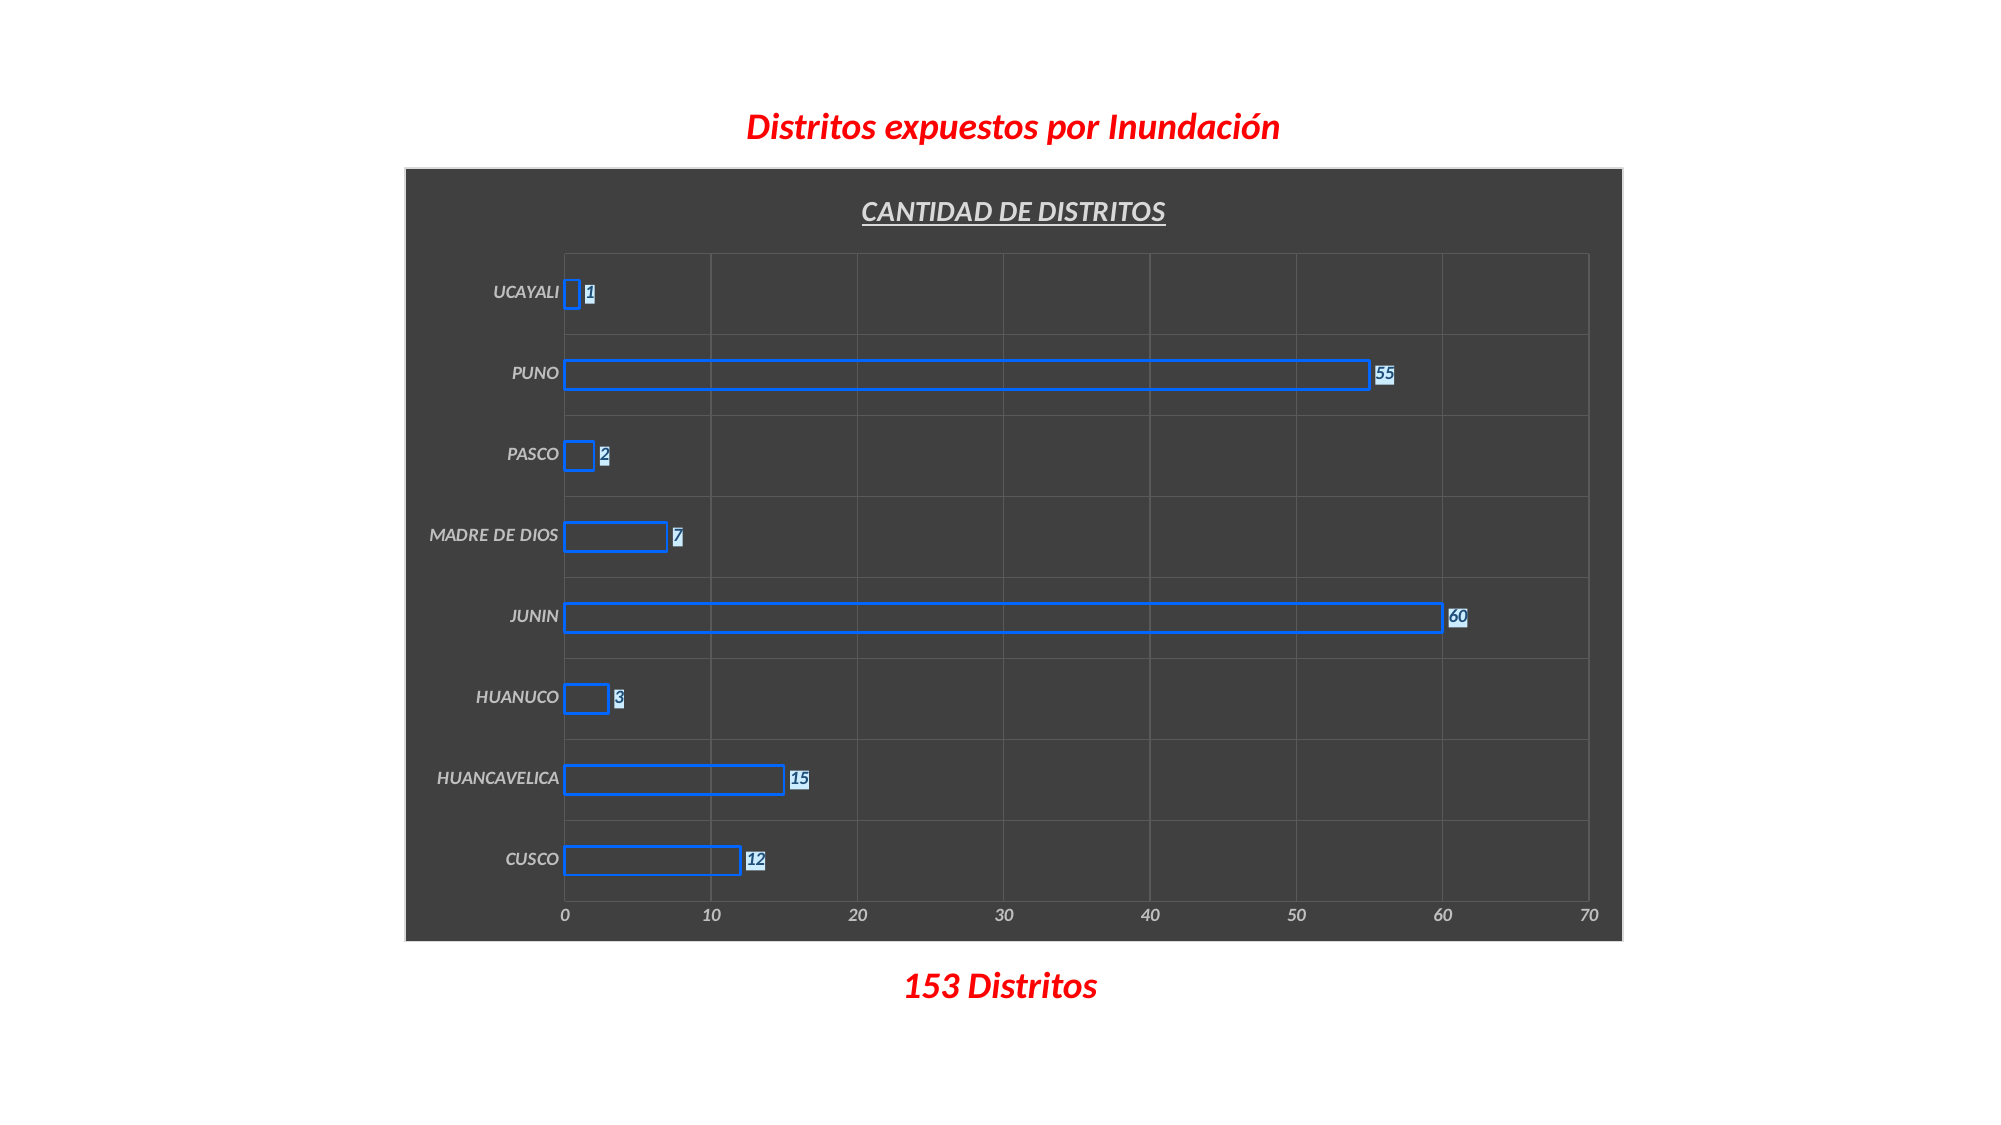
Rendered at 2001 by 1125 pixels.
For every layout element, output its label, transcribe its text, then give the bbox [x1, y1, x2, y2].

text_box Distritos expuestos por Inundación [731, 94, 1297, 155]
text_box 153 Distritos [886, 954, 1114, 1014]
chart [404, 166, 1624, 943]
